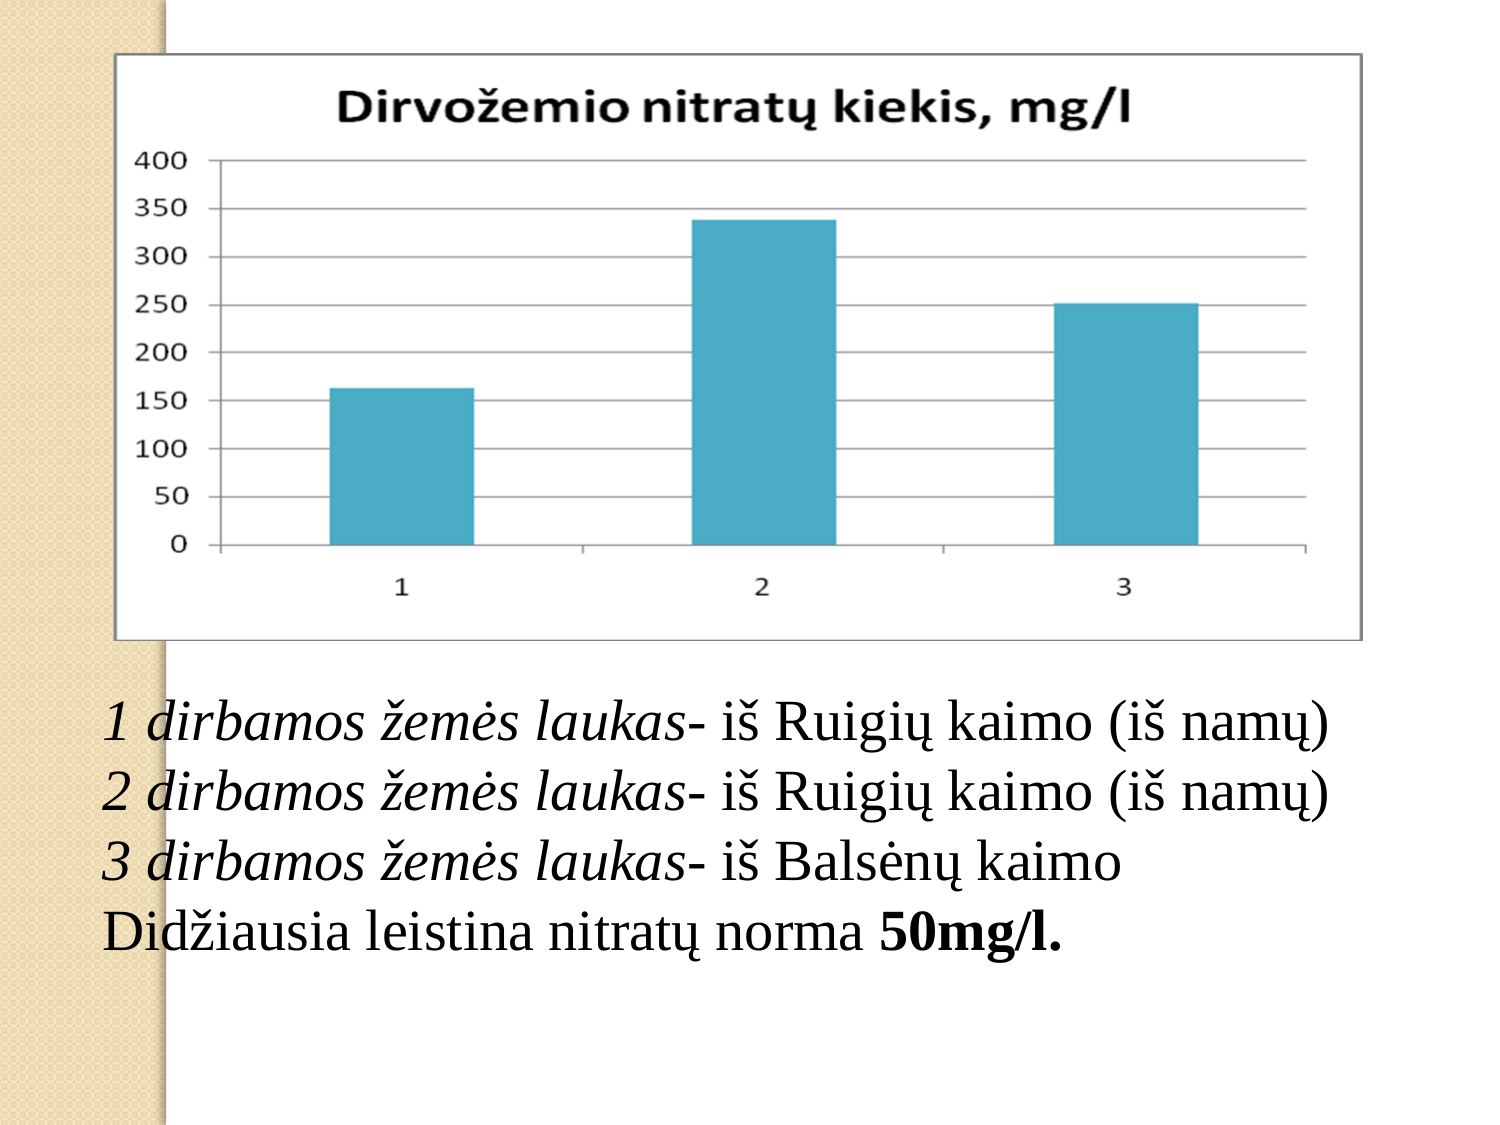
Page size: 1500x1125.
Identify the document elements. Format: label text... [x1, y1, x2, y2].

picture [112, 53, 1363, 641]
text_box 1 dirbamos žemės laukas- iš Ruigių kaimo (iš namų) 2 dirbamos žemės laukas- iš Ruigių kaimo (iš namų) 3 dirbamos žemės laukas- iš Balsėnų kaimo Didžiausia leistina nitratų norma 50mg/l. [87, 674, 1425, 970]
